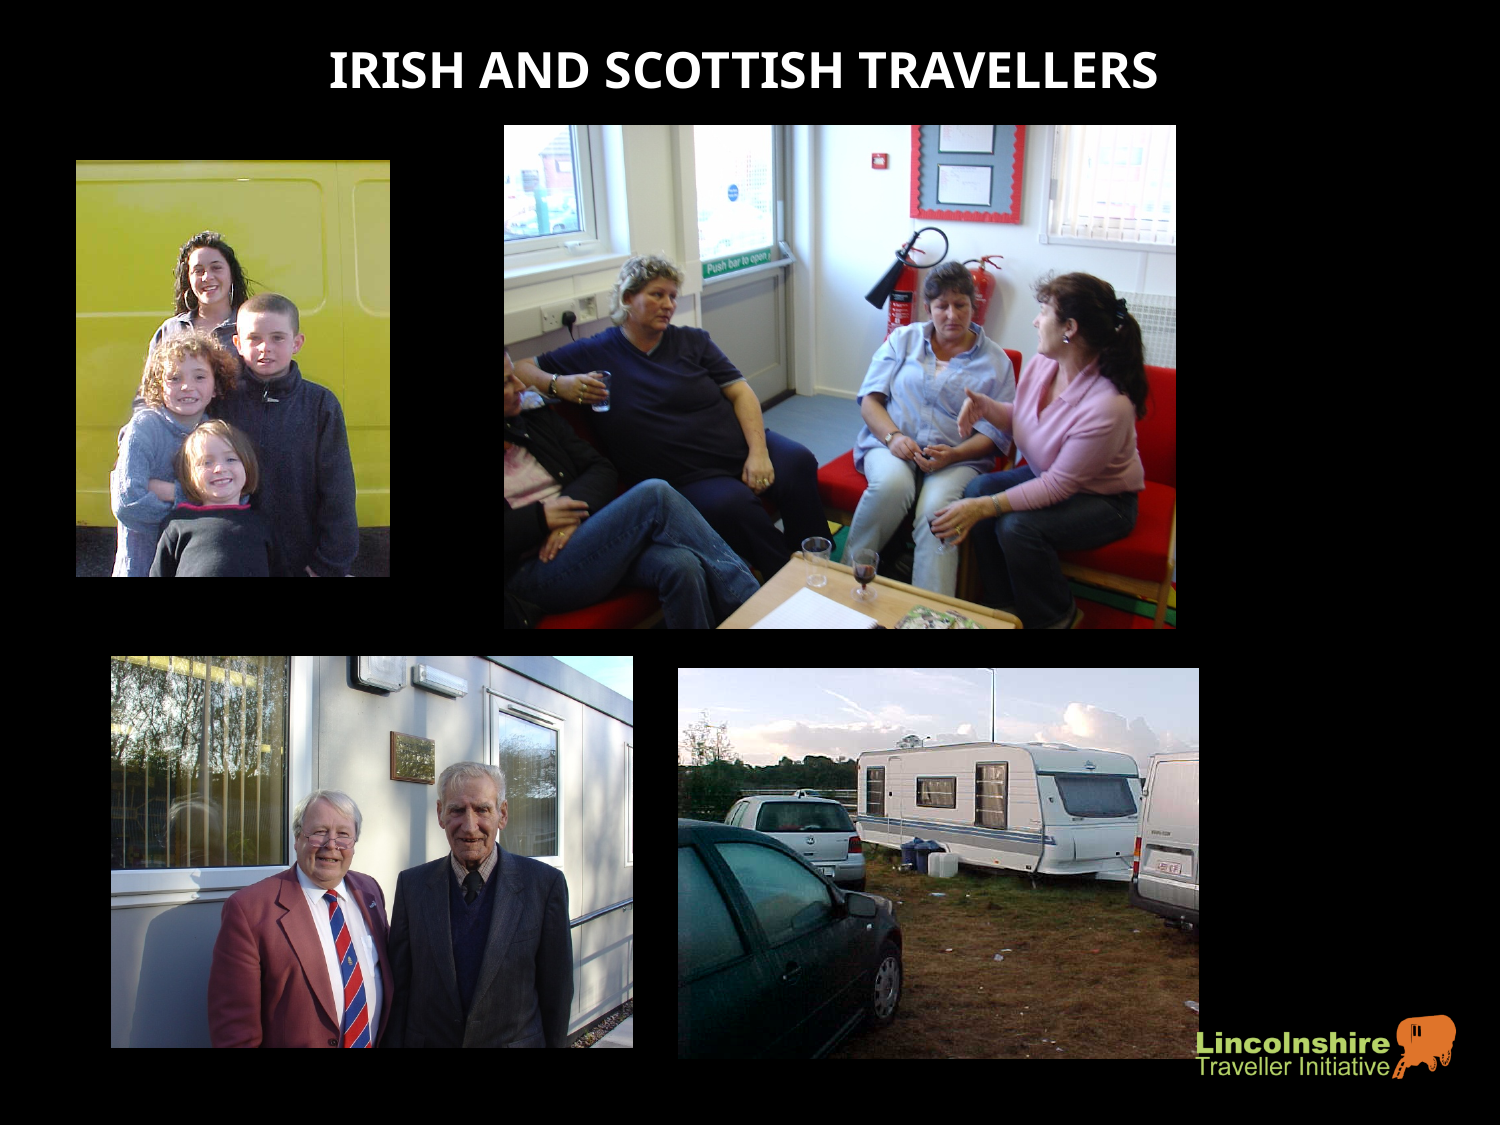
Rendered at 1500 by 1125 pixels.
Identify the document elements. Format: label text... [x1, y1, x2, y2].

picture [111, 656, 633, 1048]
picture [504, 125, 1176, 629]
picture [677, 668, 1459, 1081]
text_box IRISH AND SCOTTISH TRAVELLERS [76, 30, 1412, 106]
picture [76, 159, 390, 577]
